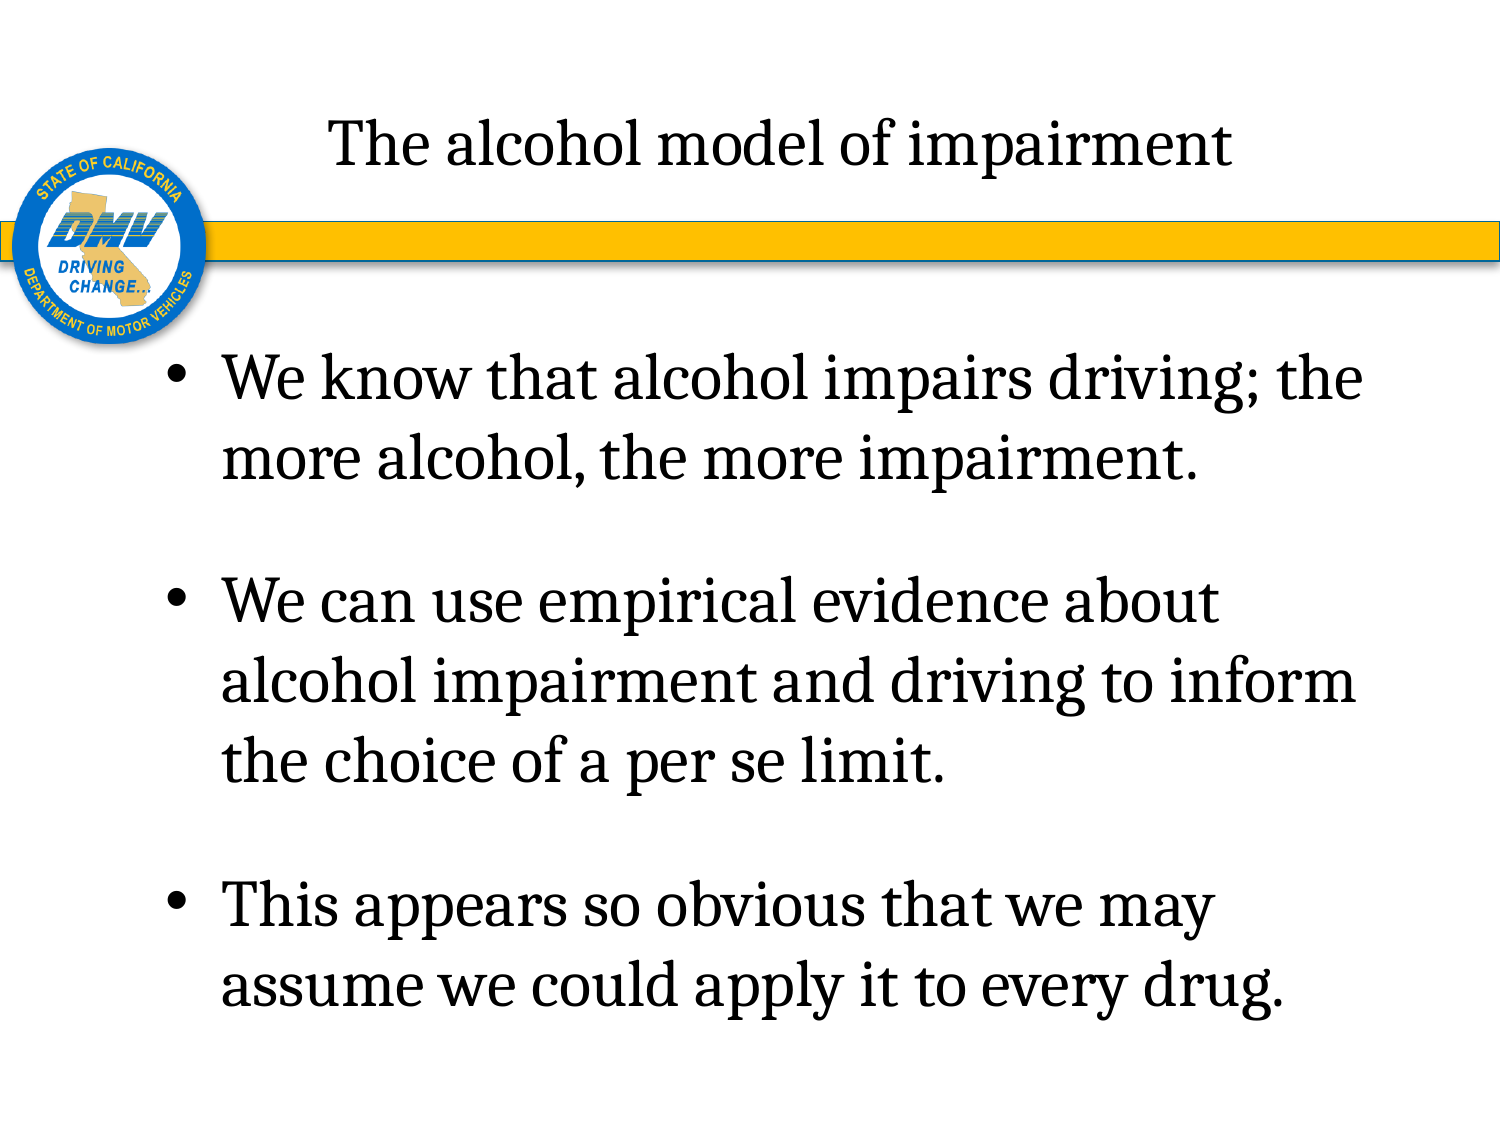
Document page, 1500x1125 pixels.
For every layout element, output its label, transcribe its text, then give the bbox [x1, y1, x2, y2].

picture [12, 148, 206, 344]
title The alcohol model of impairment [137, 45, 1425, 233]
list We know that alcohol impairs driving; the more alcohol, the more impairment. We can use empirical evidence about alcohol impairment and driving to inform the choice of a per se limit. This appears so obvious that we may assume we could apply it to every drug. [150, 324, 1425, 1100]
